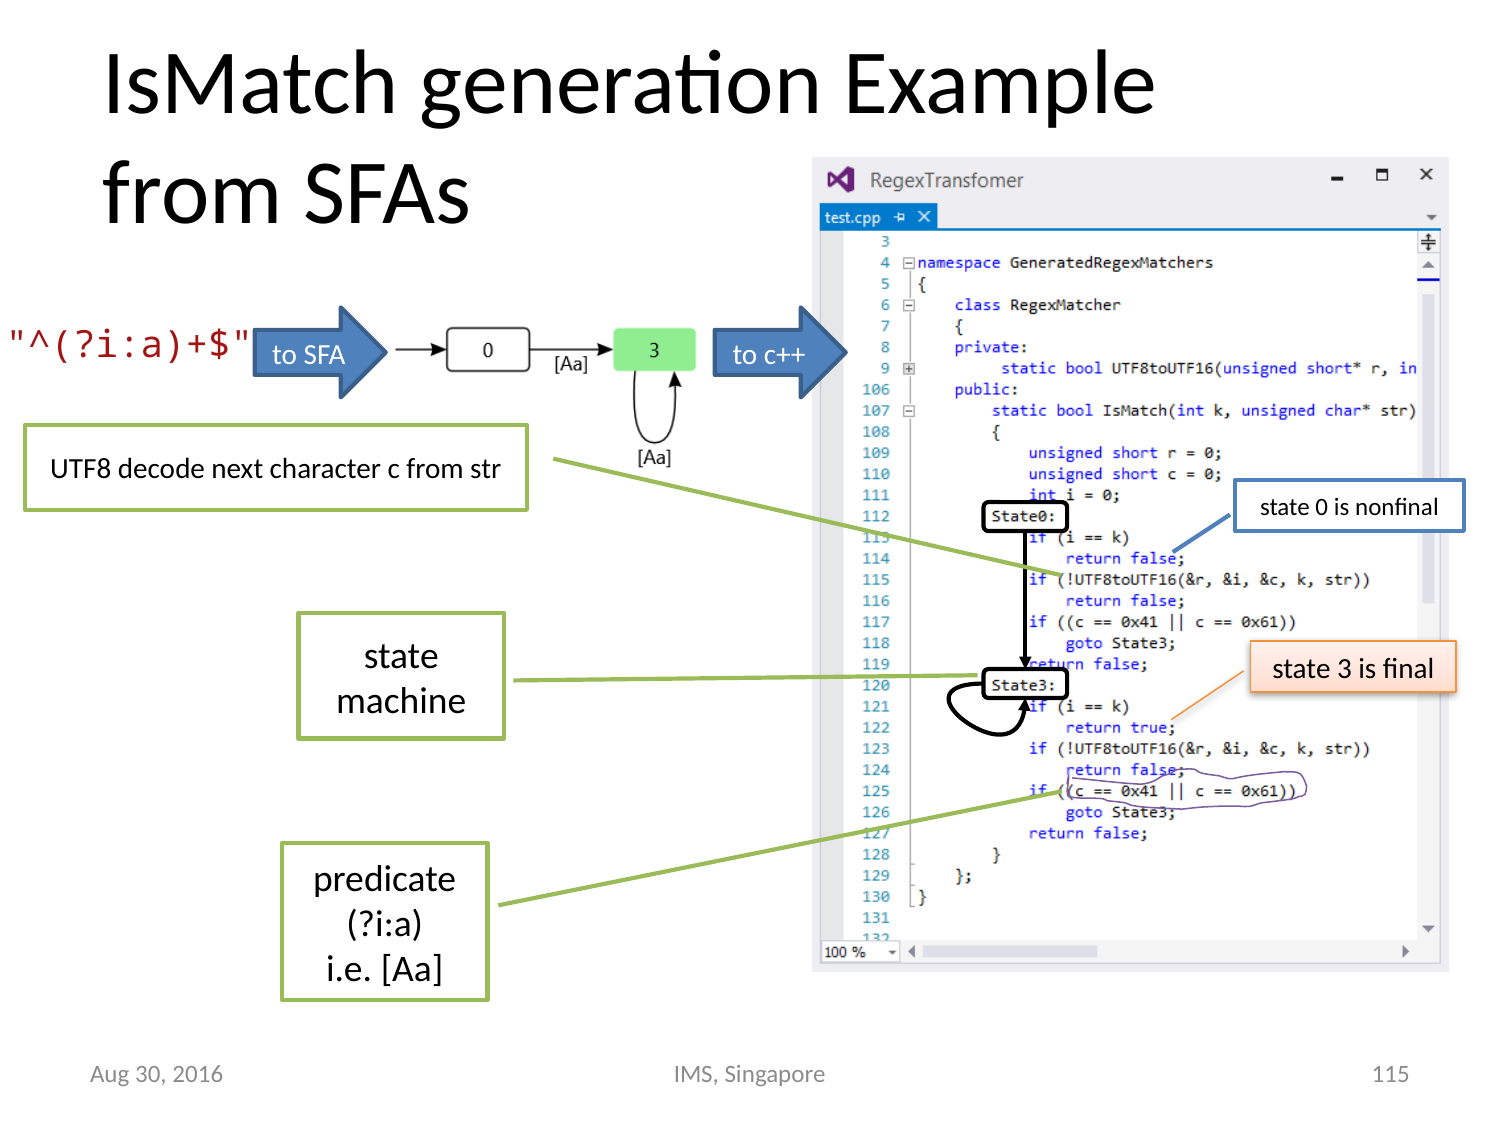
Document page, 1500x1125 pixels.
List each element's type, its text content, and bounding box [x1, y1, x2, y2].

text_box state machine [513, 675, 807, 683]
text_box UTF8 decode next character c from str [23, 423, 236, 512]
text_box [983, 501, 1068, 699]
text_box to c++ [773, 305, 807, 400]
slide_number 115 [1074, 1042, 1425, 1103]
text_box state machine [296, 611, 506, 741]
title IsMatch generation Example from SFAs [87, 49, 1382, 214]
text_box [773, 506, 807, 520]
text_box "^(?i:a)+$" [0, 312, 236, 373]
text_box predicate (?i:a) i.e. [Aa] [280, 841, 490, 1002]
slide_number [75, 1042, 425, 1103]
text_box predicate (?i:a) i.e. [Aa] [497, 840, 807, 908]
text_box state 0 is nonfinal [1453, 478, 1466, 533]
picture [241, 245, 768, 541]
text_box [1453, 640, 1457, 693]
picture [812, 157, 1449, 972]
footer IMS, Singapore [512, 1042, 988, 1103]
